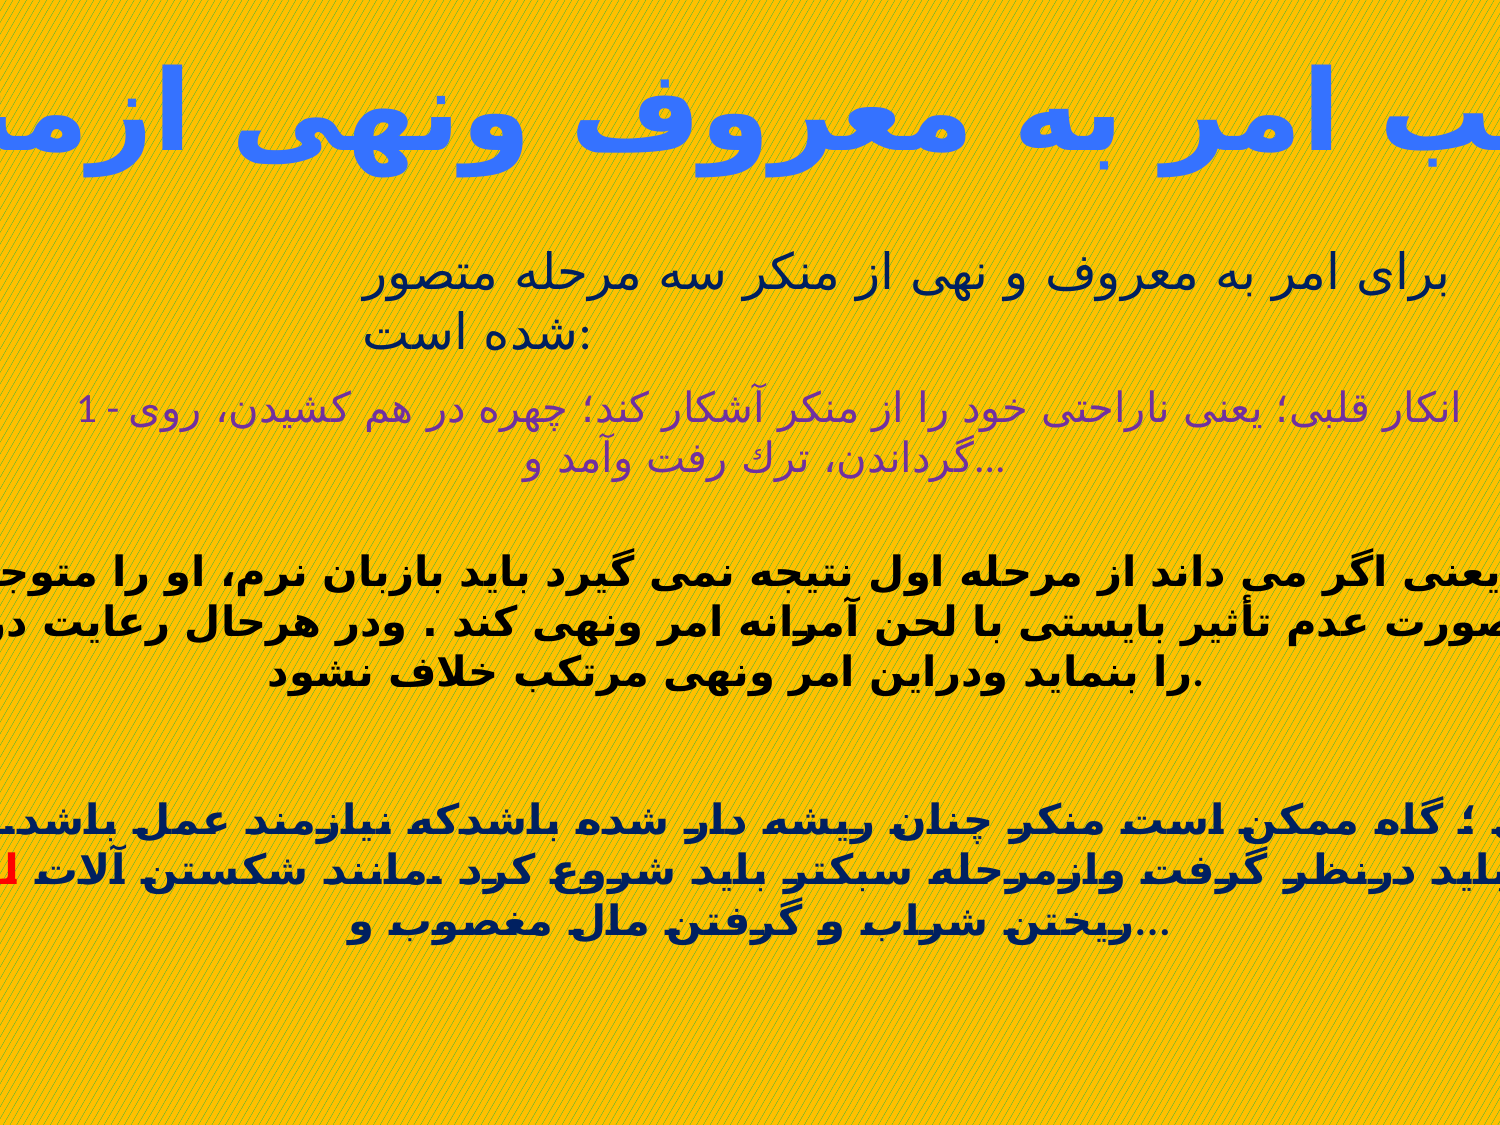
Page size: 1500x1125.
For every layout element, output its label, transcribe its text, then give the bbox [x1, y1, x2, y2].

text_box برای امر به معروف و نهی از منكر سه مرحله متصور شده است: [348, 231, 1500, 367]
text_box مراتب امر به معروف ونهی ازمنکر [0, 30, 1500, 181]
text_box 2 - انکار زبانی؛ یعنی اگر می داند از مرحله اول نتیجه نمی گیرد باید بازبان نرم، او را متوجه خطایش کنند . ودرصورت عدم تأثیر بایستی با لحن آمرانه امر ونهی کند . ودر هرحال رعایت درجات تندی را بنماید ودراین امر ونهی مرتکب خلاف نشود. [0, 537, 1500, 703]
text_box 3 – اقدام عملی ؛ گاه ممکن است منکر چنان ریشه دار شده باشدکه نیازمند عمل باشد. منتهی مراتب راباید درنظر گرفت وازمرحله سبکتر باید شروع کرد .مانند شکستن آلات لهو ولعب ریختن شراب و گرفتن مال مغصوب و... [0, 785, 1500, 951]
text_box 1 - انكار قلبی؛ یعنی ناراحتی خود را از منكر آشكار كند؛ چهره در هم كشیدن، روی گرداندن، ترك رفت وآمد و... [29, 373, 1500, 489]
